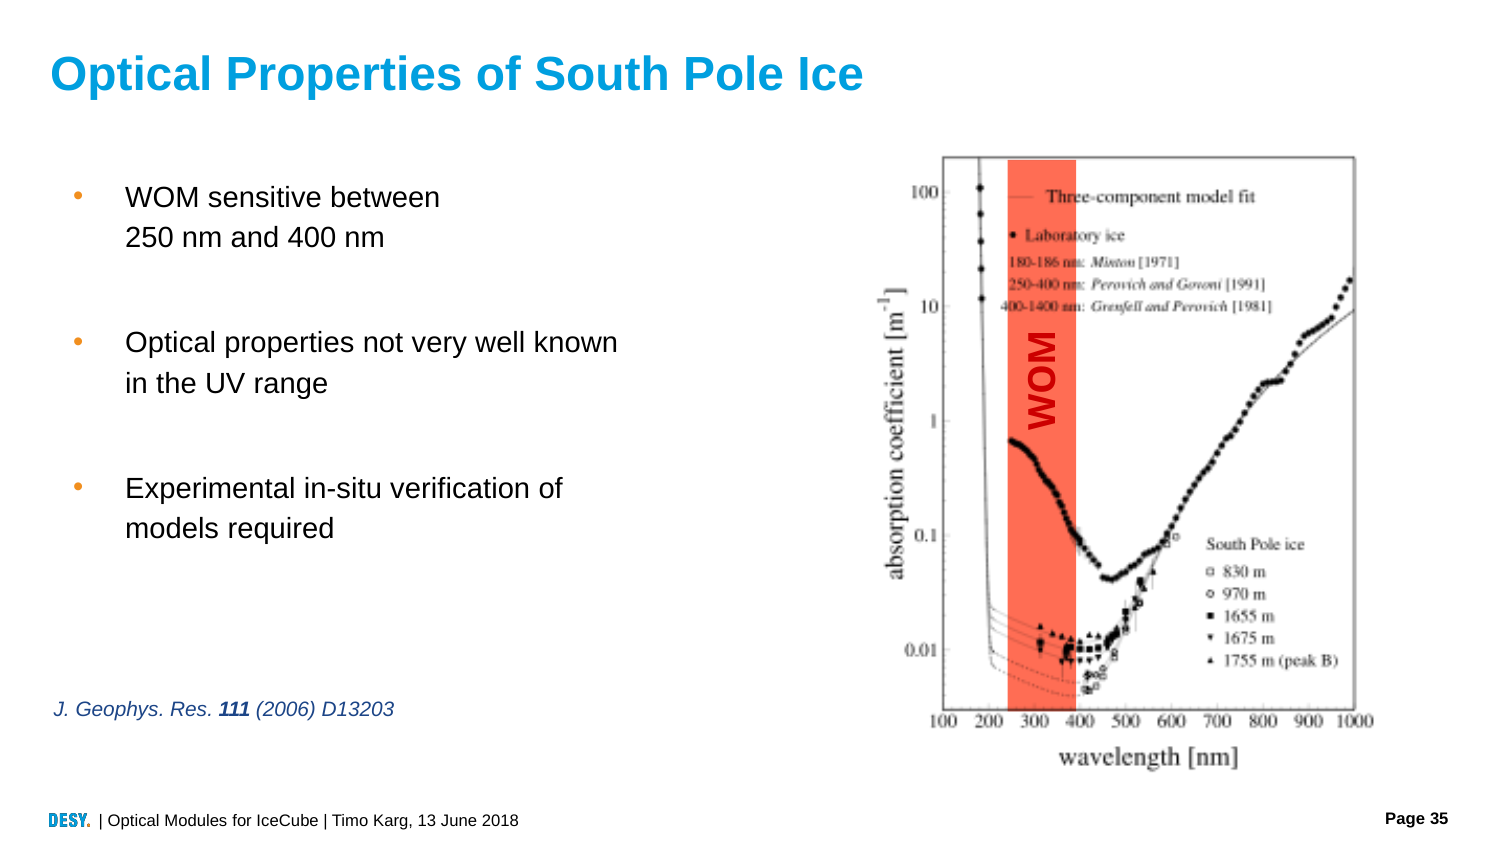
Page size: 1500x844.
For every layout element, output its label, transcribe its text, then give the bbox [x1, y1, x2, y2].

text_box J. Geophys. Res. 111 (2006) D13203 [50, 692, 527, 721]
picture [64, 813, 70, 823]
picture [870, 146, 1388, 781]
picture [85, 813, 90, 827]
list WOM sensitive between 250 nm and 400 nm Optical properties not very well known in the UV range Experimental in-situ verification of models required [50, 173, 747, 790]
title Optical Properties of South Pole Ice [50, 42, 1450, 99]
picture [76, 817, 80, 827]
